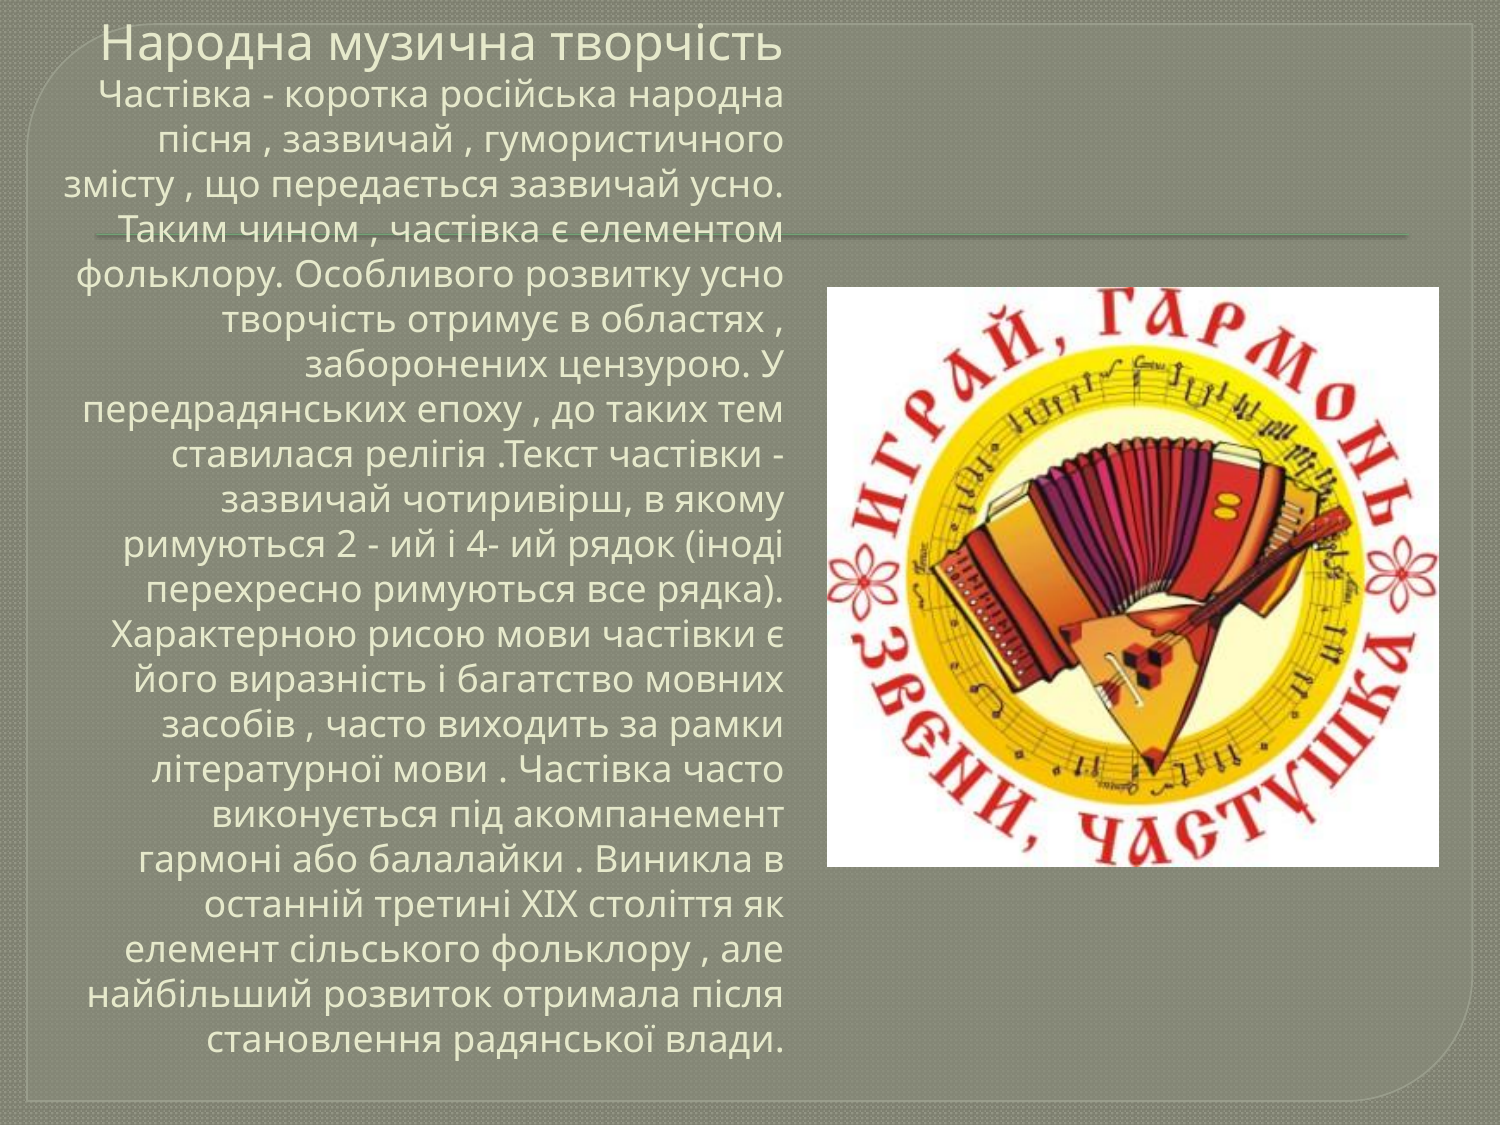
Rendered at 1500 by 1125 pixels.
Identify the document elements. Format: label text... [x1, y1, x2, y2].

picture [826, 287, 1439, 867]
title Народна музична творчість Частівка - коротка російська народна пісня , зазвичай , гумористичного змісту , що передається зазвичай усно. Таким чином , частівка є елементом фольклору. Особливого розвитку усно творчість отримує в областях , заборонених цензурою. У передрадянських епоху , до таких тем ставилася релігія .Текст частівки - зазвичай чотиривірш, в якому римуються 2 - ий і 4- ий рядок (іноді перехресно римуються все рядка). Характерною рисою мови частівки є його виразність і багатство мовних засобів , часто виходить за рамки літературної мови . Частівка часто виконується під акомпанемент гармоні або балалайки . Виникла в останній третині XIX століття як елемент сільського фольклору , але найбільший розвиток отримала після становлення радянської влади. [37, 62, 800, 1068]
